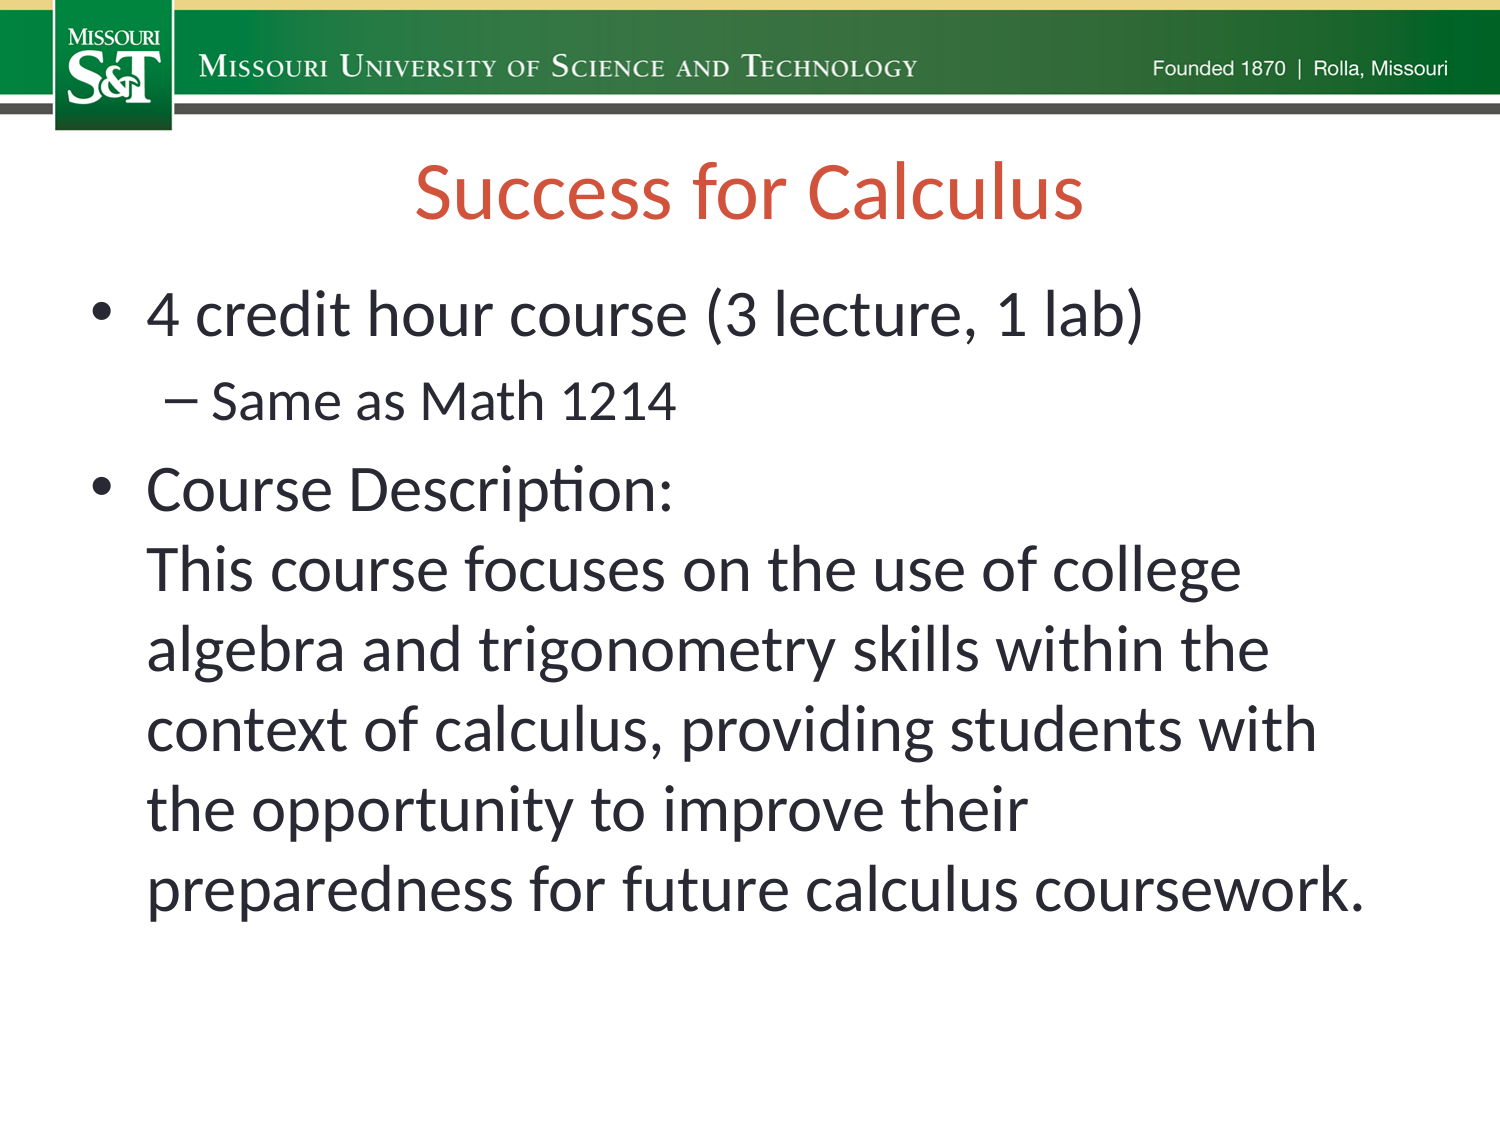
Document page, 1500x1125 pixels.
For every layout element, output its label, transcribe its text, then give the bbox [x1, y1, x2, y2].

picture [0, 0, 1500, 1125]
list 4 credit hour course (3 lecture, 1 lab) Same as Math 1214 Course Description: This course focuses on the use of college algebra and trigonometry skills within the context of calculus, providing students with the opportunity to improve their preparedness for future calculus coursework. [75, 262, 1425, 1005]
title Success for Calculus [75, 127, 1425, 246]
